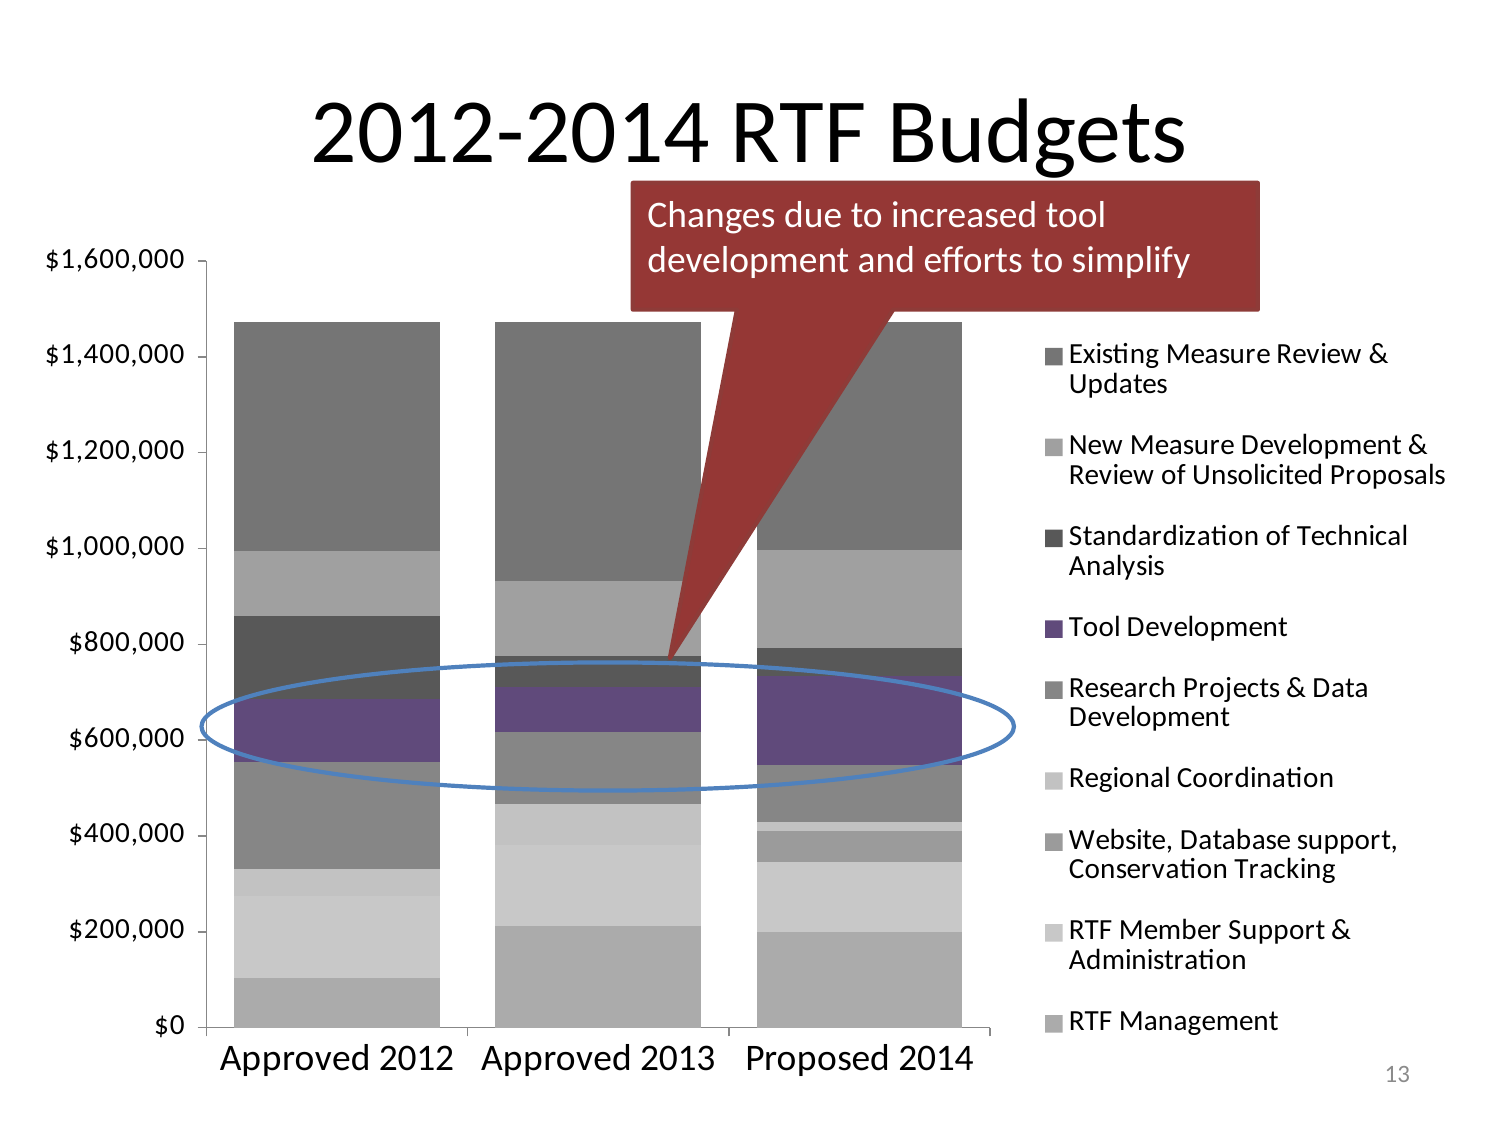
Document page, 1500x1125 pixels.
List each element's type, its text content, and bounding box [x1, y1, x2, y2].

title 2012-2014 RTF Budgets [75, 32, 1425, 181]
chart [0, 182, 1500, 1125]
